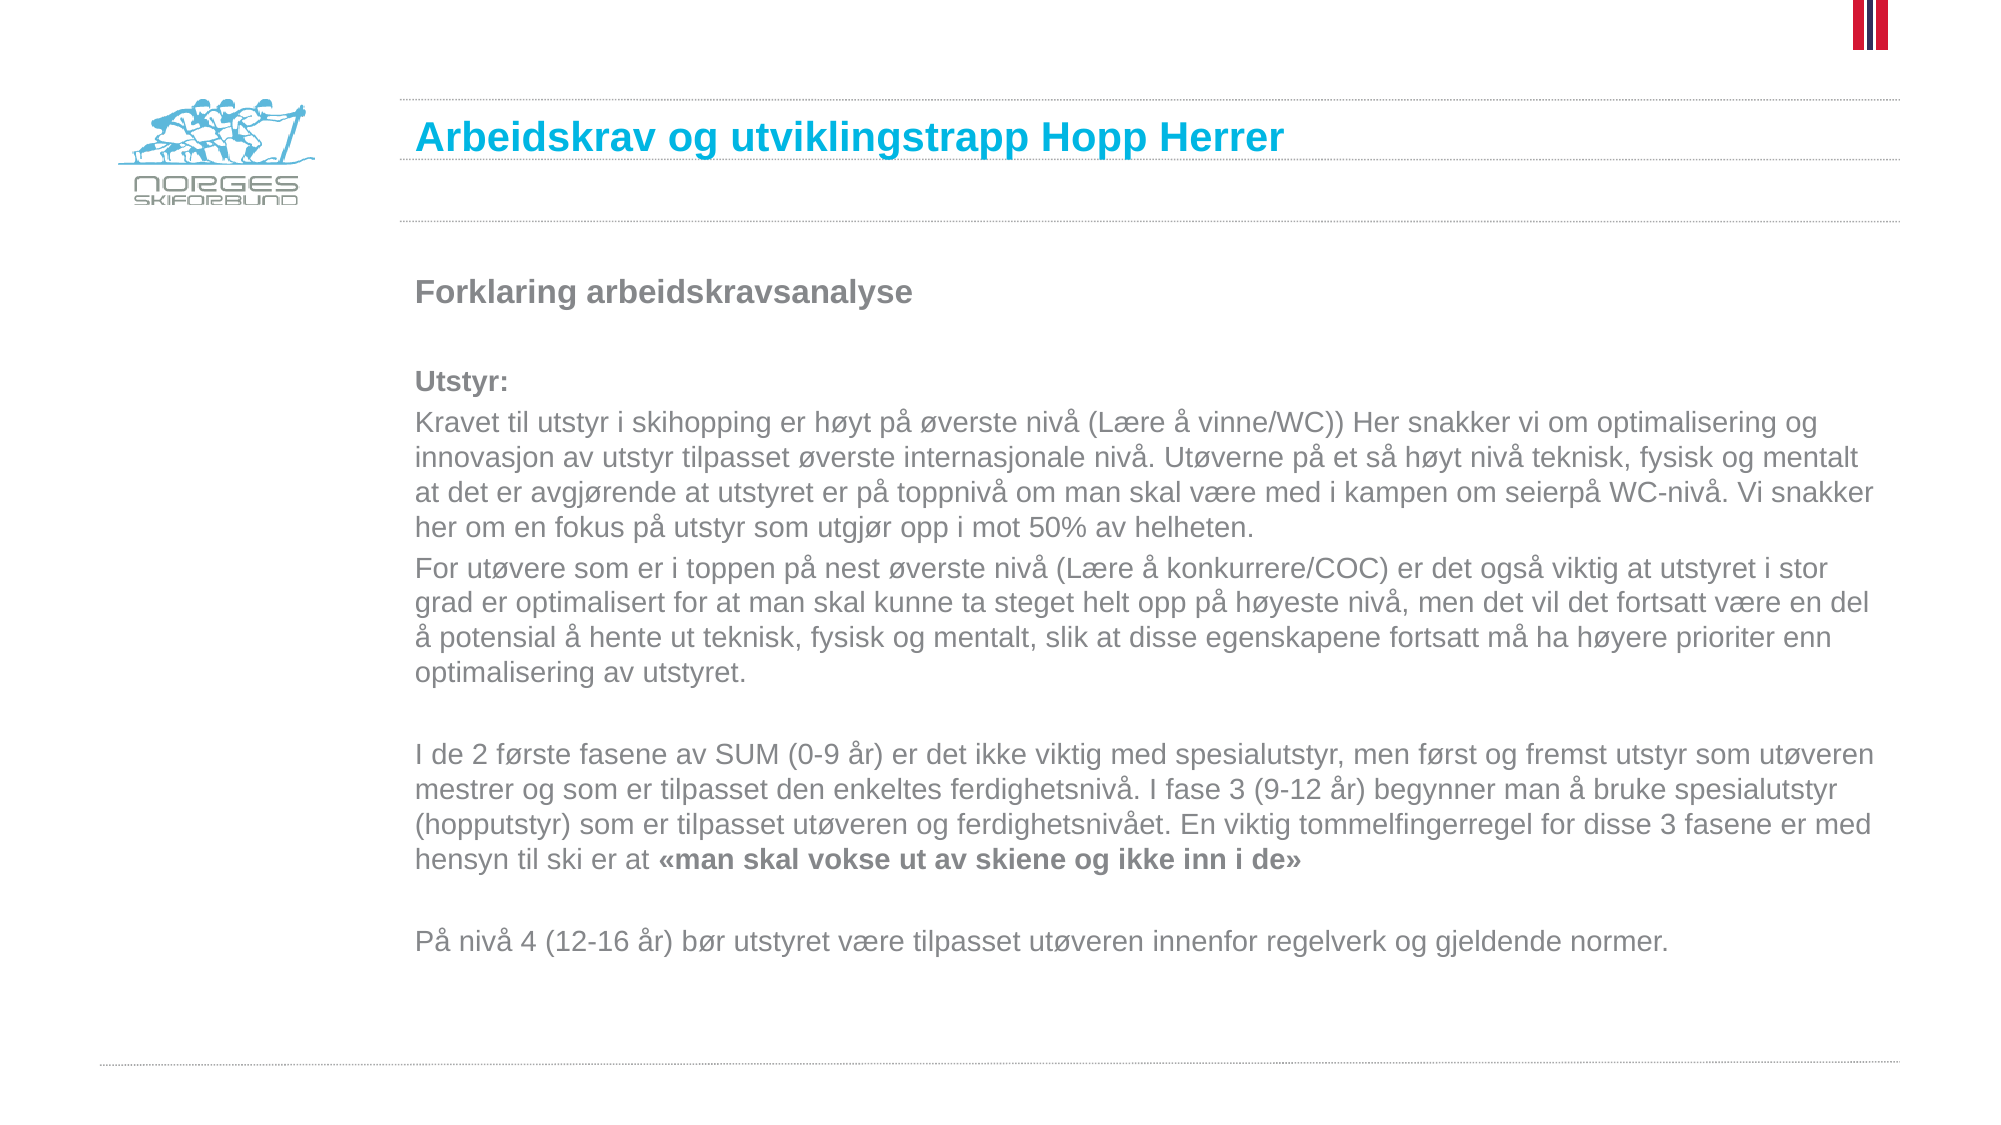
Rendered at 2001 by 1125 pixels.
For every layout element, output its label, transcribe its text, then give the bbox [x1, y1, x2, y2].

list Forklaring arbeidskravsanalyse Utstyr: Kravet til utstyr i skihopping er høyt på øverste nivå (Lære å vinne/WC)) Her snakker vi om optimalisering og innovasjon av utstyr tilpasset øverste internasjonale nivå. Utøverne på et så høyt nivå teknisk, fysisk og mentalt at det er avgjørende at utstyret er på toppnivå om man skal være med i kampen om seierpå WC-nivå. Vi snakker her om en fokus på utstyr som utgjør opp i mot 50% av helheten. For utøvere som er i toppen på nest øverste nivå (Lære å konkurrere/COC) er det også viktig at utstyret i stor grad er optimalisert for at man skal kunne ta steget helt opp på høyeste nivå, men det vil det fortsatt være en del å potensial å hente ut teknisk, fysisk og mentalt, slik at disse egenskapene fortsatt må ha høyere prioriter enn optimalisering av utstyret. I de 2 første fasene av SUM (0-9 år) er det ikke viktig med spesialutstyr, men først og fremst utstyr som utøveren mestrer og som er tilpasset den enkeltes ferdighetsnivå. I fase 3 (9-12 år) begynner man å bruke spesialutstyr (hopputstyr) som er tilpasset utøveren og ferdighetsnivået. En viktig tommelfingerregel for disse 3 fasene er med hensyn til ski er at «man skal vokse ut av skiene og ikke inn i de» På nivå 4 (12-16 år) bør utstyret være tilpasset utøveren innenfor regelverk og gjeldende normer. [399, 262, 1900, 1005]
picture [118, 99, 315, 205]
title Arbeidskrav og utviklingstrapp Hopp Herrer [399, 101, 1675, 233]
picture [1853, 0, 1888, 50]
